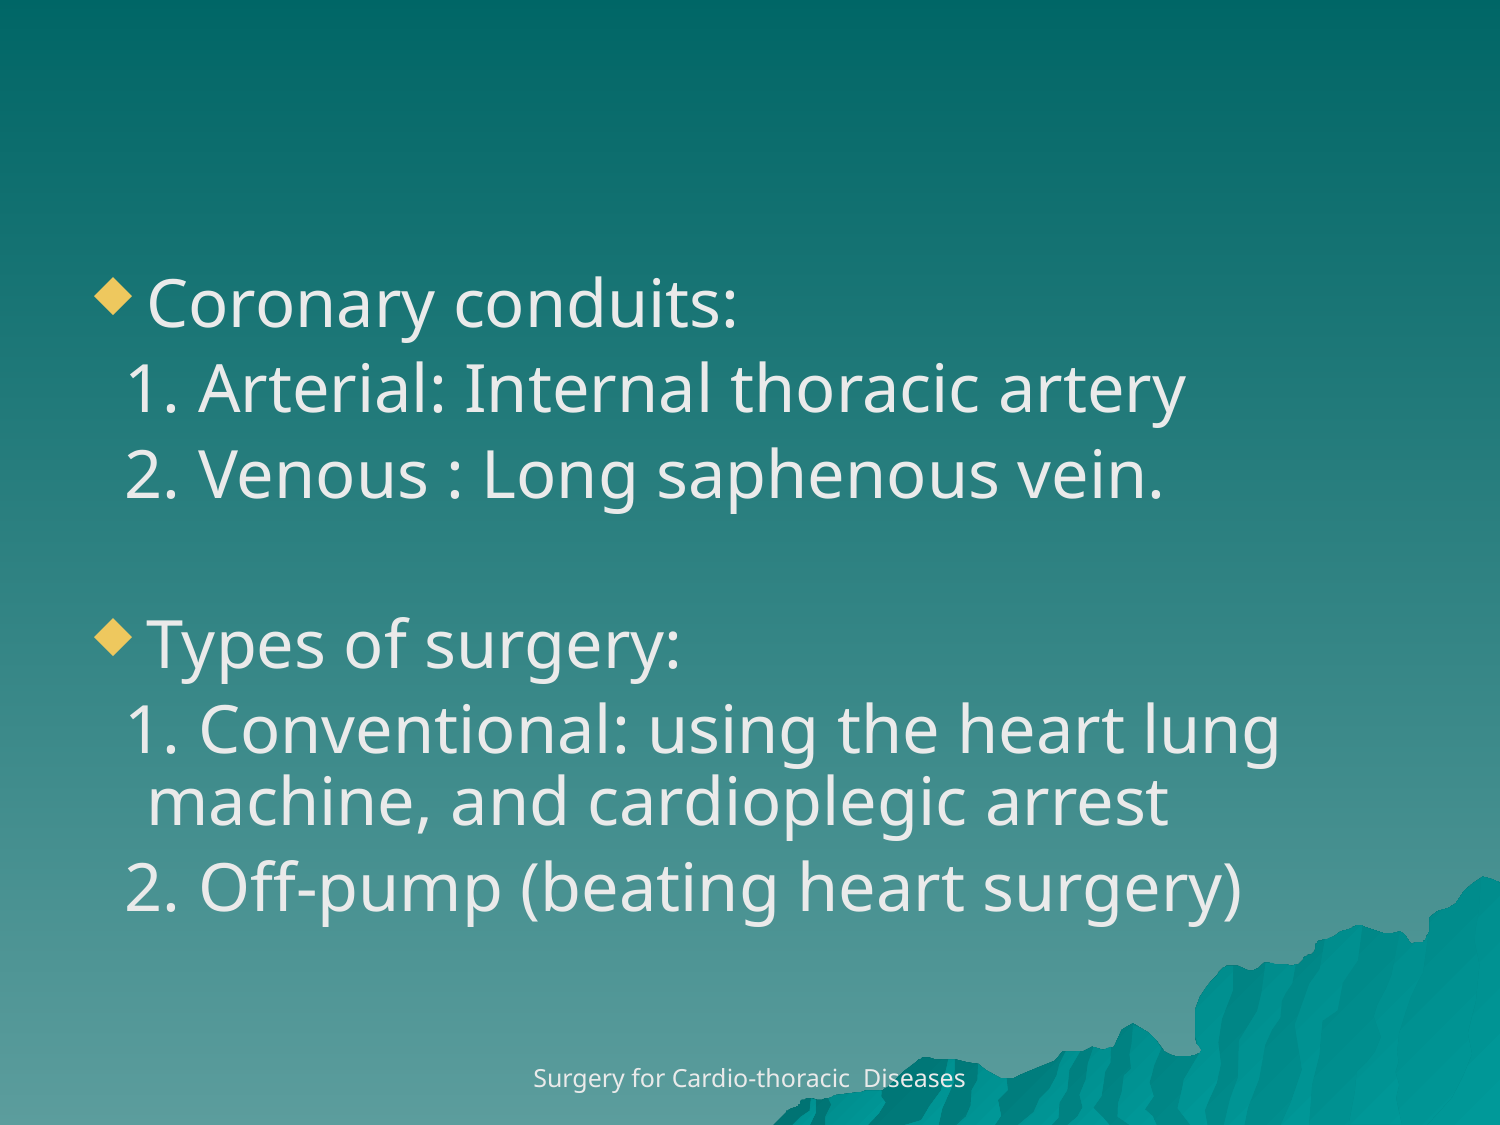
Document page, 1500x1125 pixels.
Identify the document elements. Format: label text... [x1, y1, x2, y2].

list Coronary conduits: 1. Arterial: Internal thoracic artery 2. Venous : Long saphenous vein. Types of surgery: 1. Conventional: using the heart lung machine, and cardioplegic arrest 2. Off-pump (beating heart surgery) [74, 262, 1426, 1006]
footer Surgery for Cardio-thoracic Diseases [512, 1024, 988, 1101]
